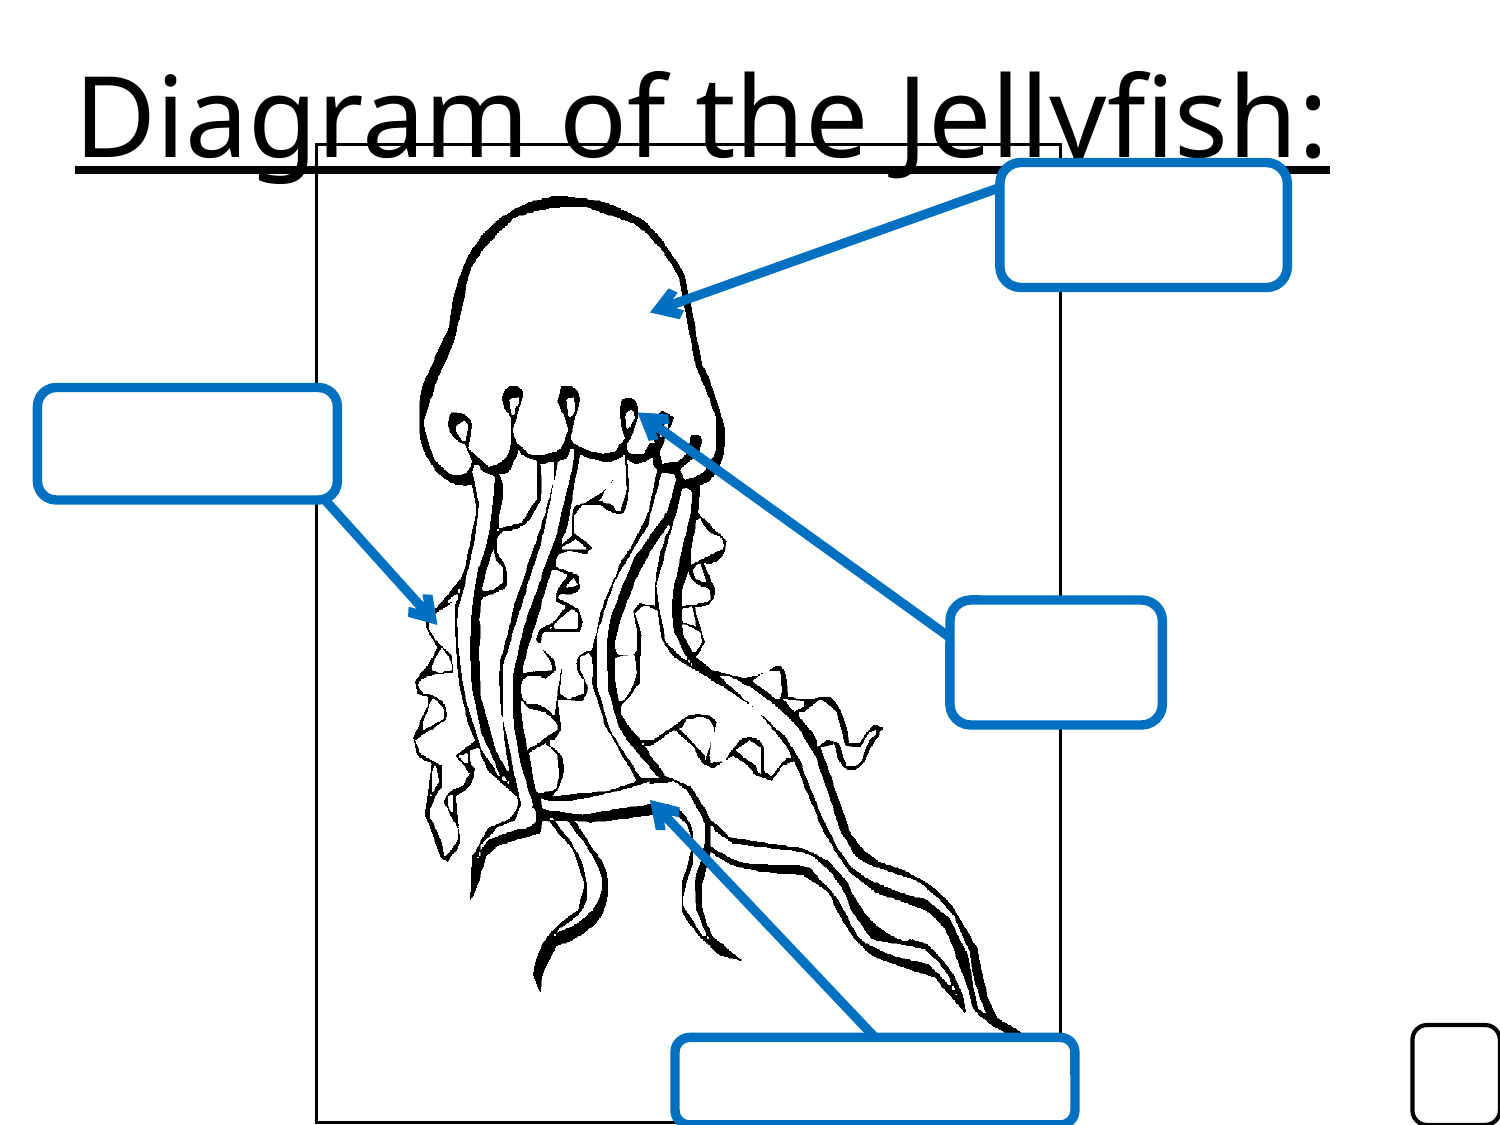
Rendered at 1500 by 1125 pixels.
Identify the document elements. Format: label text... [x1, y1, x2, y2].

text_box [1410, 1022, 1500, 1125]
text_box [1066, 597, 1165, 728]
picture [312, 140, 1063, 1125]
text_box [35, 385, 307, 503]
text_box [649, 799, 876, 1038]
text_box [324, 499, 438, 626]
text_box [1066, 160, 1290, 290]
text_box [649, 187, 1001, 313]
text_box [1066, 1036, 1078, 1125]
text_box Diagram of the Jellyfish: [59, 37, 1345, 188]
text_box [637, 412, 951, 638]
